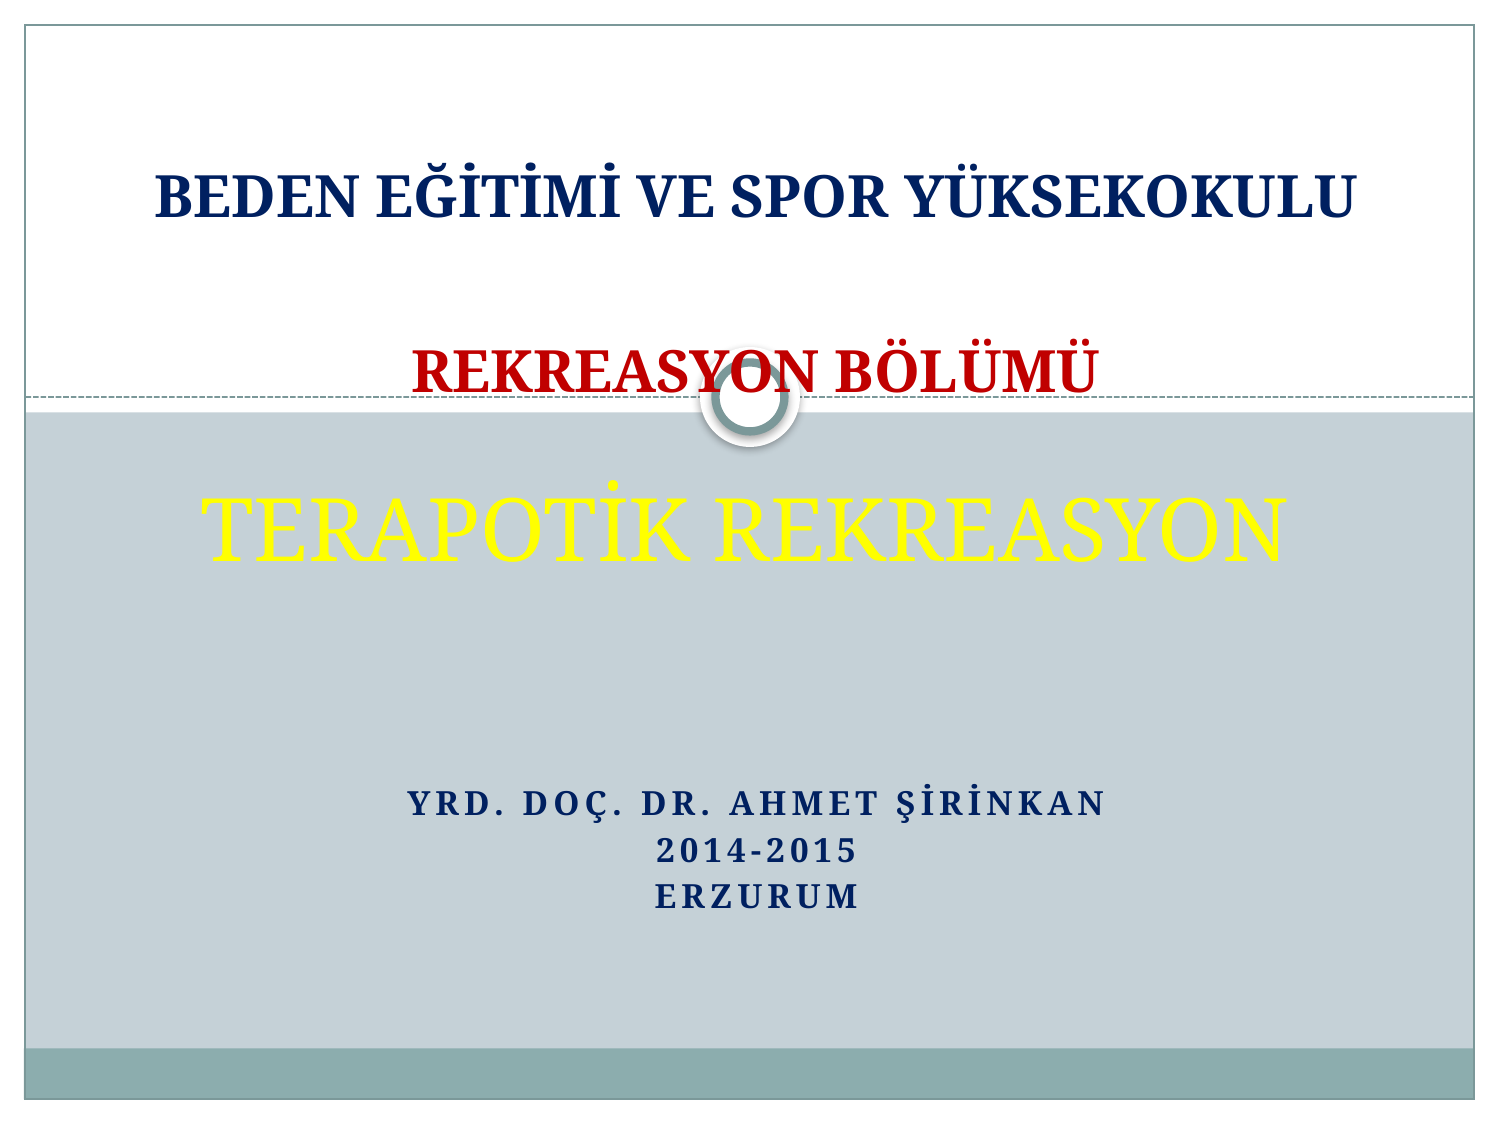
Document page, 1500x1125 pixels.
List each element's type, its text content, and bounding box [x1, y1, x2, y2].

title BEDEN EĞİTİMİ VE SPOR YÜKSEKOKULU REKREASYON BÖLÜMÜ TERAPOTİK REKREASYON [75, 125, 1438, 587]
subtitle Yrd. Doç. Dr. Ahmet ŞİRİNKAN 2014-2015 ERZURUM [75, 775, 1438, 953]
